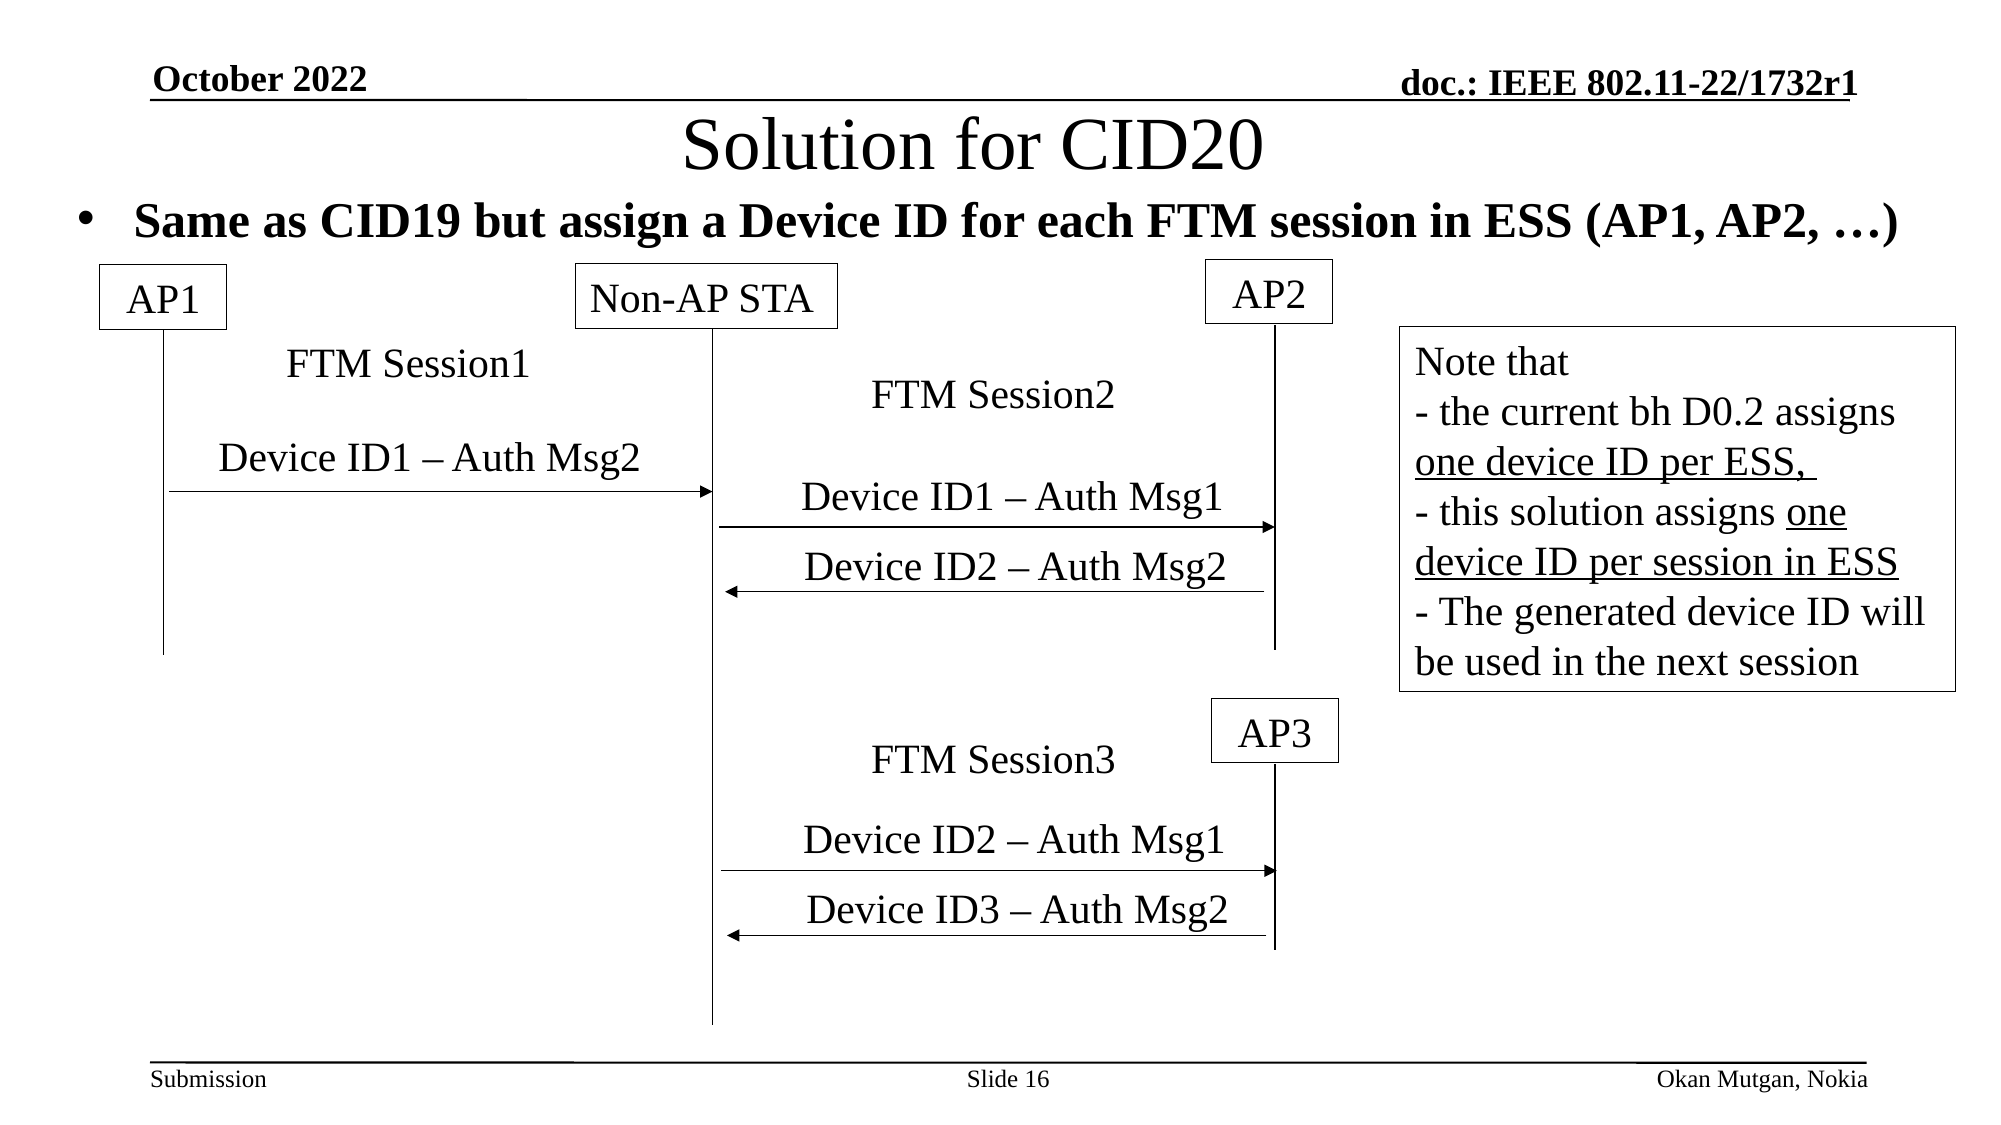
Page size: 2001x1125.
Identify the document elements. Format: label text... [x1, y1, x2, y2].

text_box Device ID1 – Auth Msg1 [786, 461, 1257, 526]
text_box Device ID1 – Auth Msg2 [203, 422, 678, 487]
text_box FTM Session2 [856, 358, 1167, 424]
text_box Non-AP STA [575, 263, 838, 329]
text_box AP1 [99, 264, 227, 330]
text_box Solution for CID20 [74, 87, 1873, 179]
text_box FTM Session1 [271, 328, 582, 394]
text_box Device ID2 – Auth Msg1 [788, 804, 1259, 870]
text_box Device ID2 – Auth Msg2 [789, 536, 1260, 591]
text_box Same as CID19 but assign a Device ID for each FTM session in ESS (AP1, AP2, …) [62, 179, 1938, 255]
text_box AP2 [1205, 259, 1333, 324]
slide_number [152, 54, 563, 87]
footer Okan Mutgan, Nokia [1171, 1061, 1869, 1093]
text_box Note that - the current bh D0.2 assigns one device ID per ESS, - this solution assigns one device ID per session in ESS - The generated device ID will be used in the next session [1399, 326, 1956, 692]
text_box FTM Session3 [856, 724, 1167, 790]
text_box Device ID3 – Auth Msg2 [791, 880, 1262, 934]
text_box AP3 [1211, 698, 1339, 763]
slide_number Slide 16 [950, 1061, 1067, 1123]
